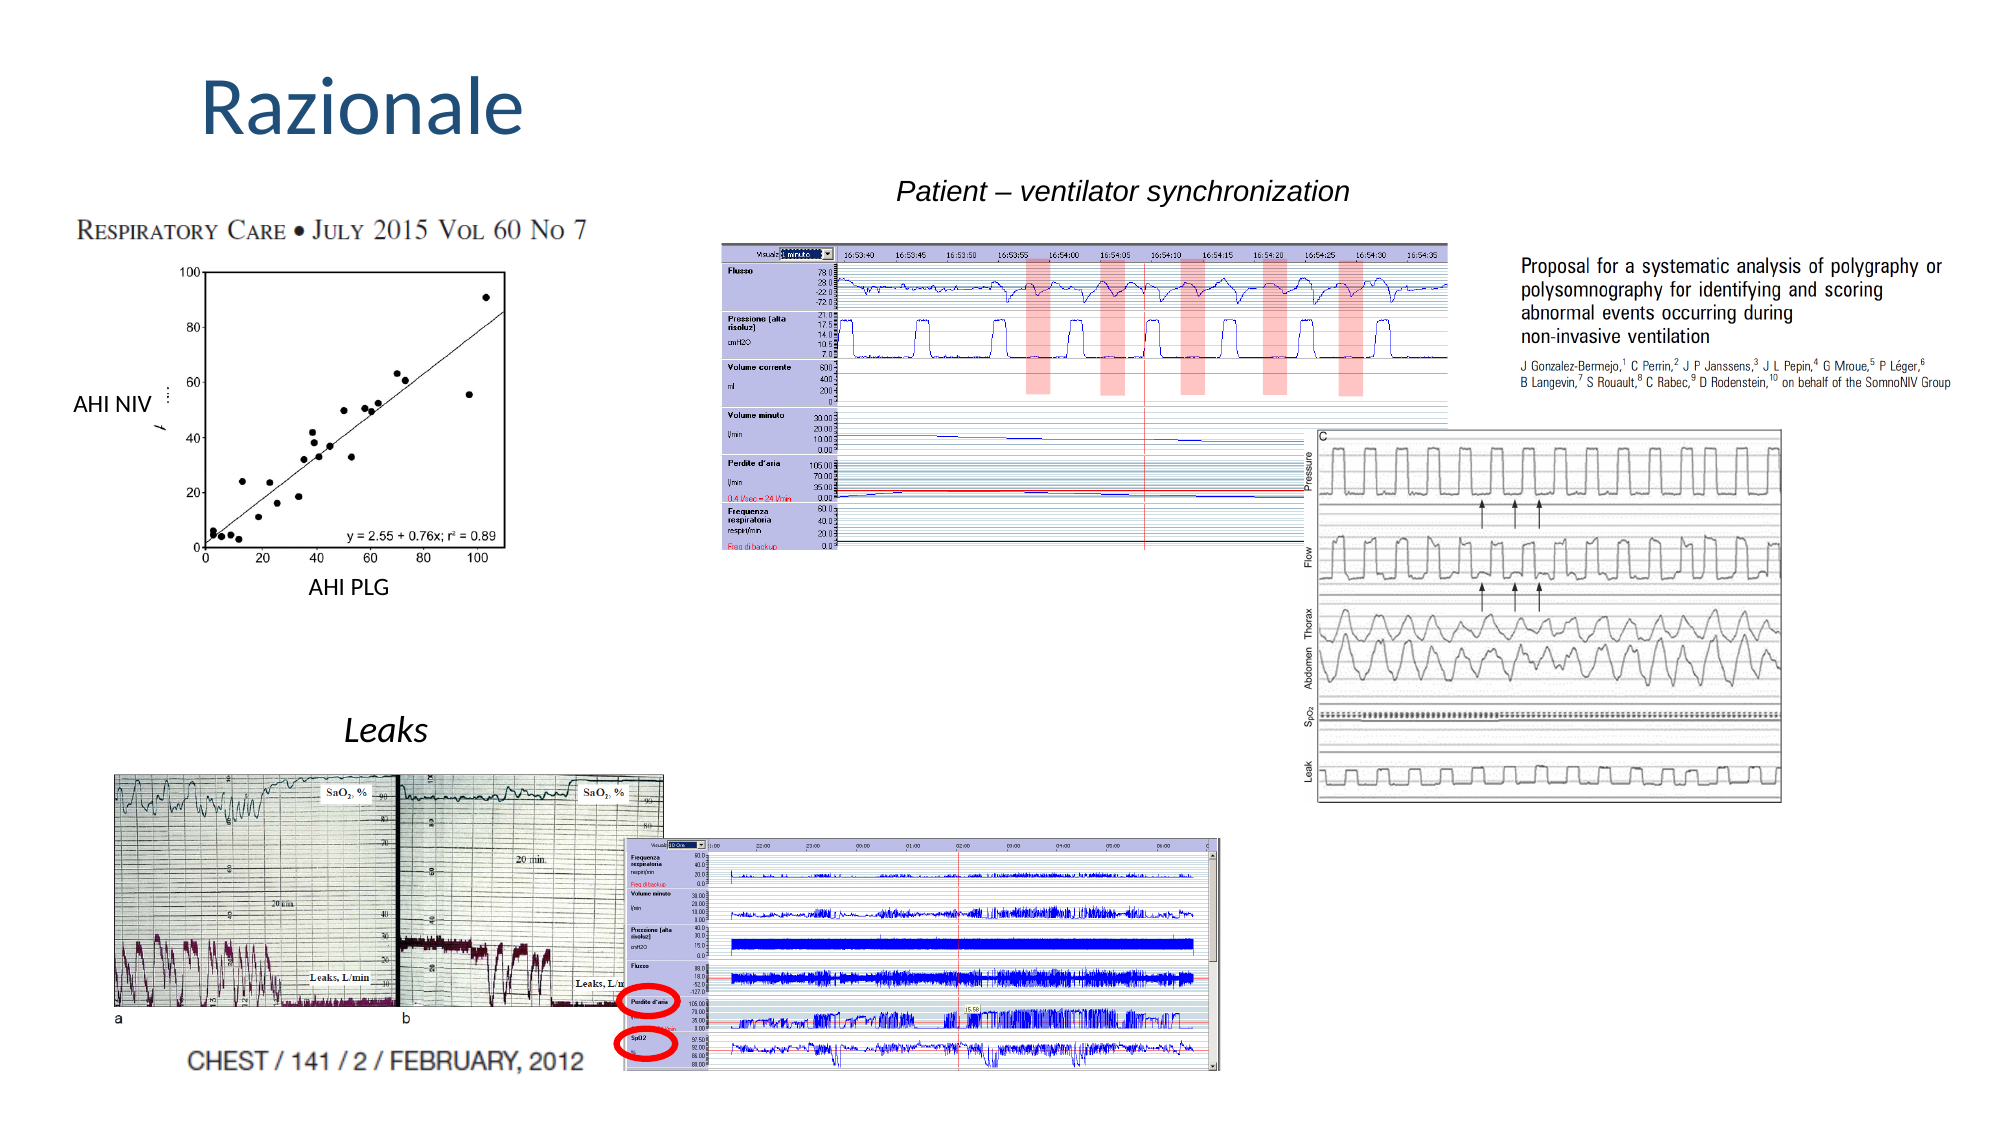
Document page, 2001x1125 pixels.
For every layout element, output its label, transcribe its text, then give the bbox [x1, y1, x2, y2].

text_box Patient – ventilator synchronization [881, 164, 2000, 215]
picture [1304, 429, 1782, 803]
text_box AHI PLG [293, 589, 411, 608]
text_box Razionale [185, 43, 560, 159]
picture [133, 260, 526, 589]
picture [75, 200, 599, 259]
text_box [721, 243, 1448, 550]
picture [97, 763, 675, 1030]
picture [1513, 254, 1960, 393]
text_box Leaks [328, 697, 443, 758]
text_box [616, 838, 1221, 1071]
picture [175, 1040, 597, 1088]
text_box AHI NIV [58, 380, 133, 426]
